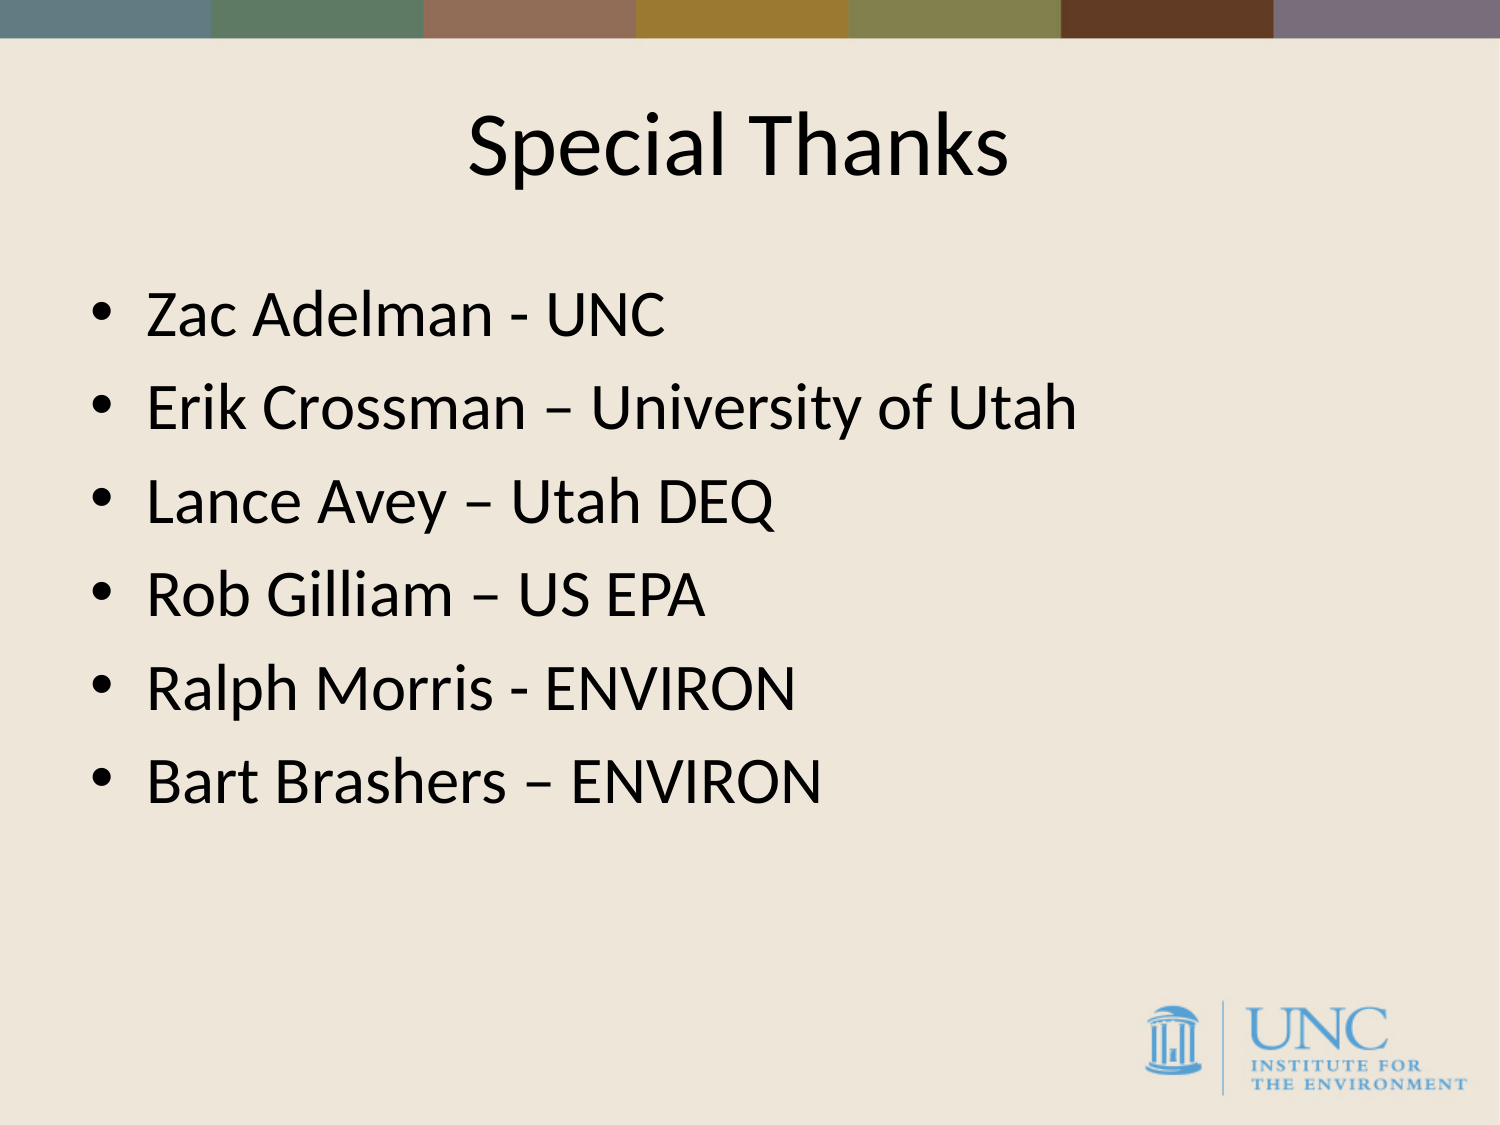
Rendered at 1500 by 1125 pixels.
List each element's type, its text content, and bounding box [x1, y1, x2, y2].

list Zac Adelman - UNC Erik Crossman – University of Utah Lance Avey – Utah DEQ Rob Gilliam – US EPA Ralph Morris - ENVIRON Bart Brashers – ENVIRON [75, 262, 1425, 1005]
picture [0, 0, 1500, 1125]
title Special Thanks [75, 45, 1425, 233]
